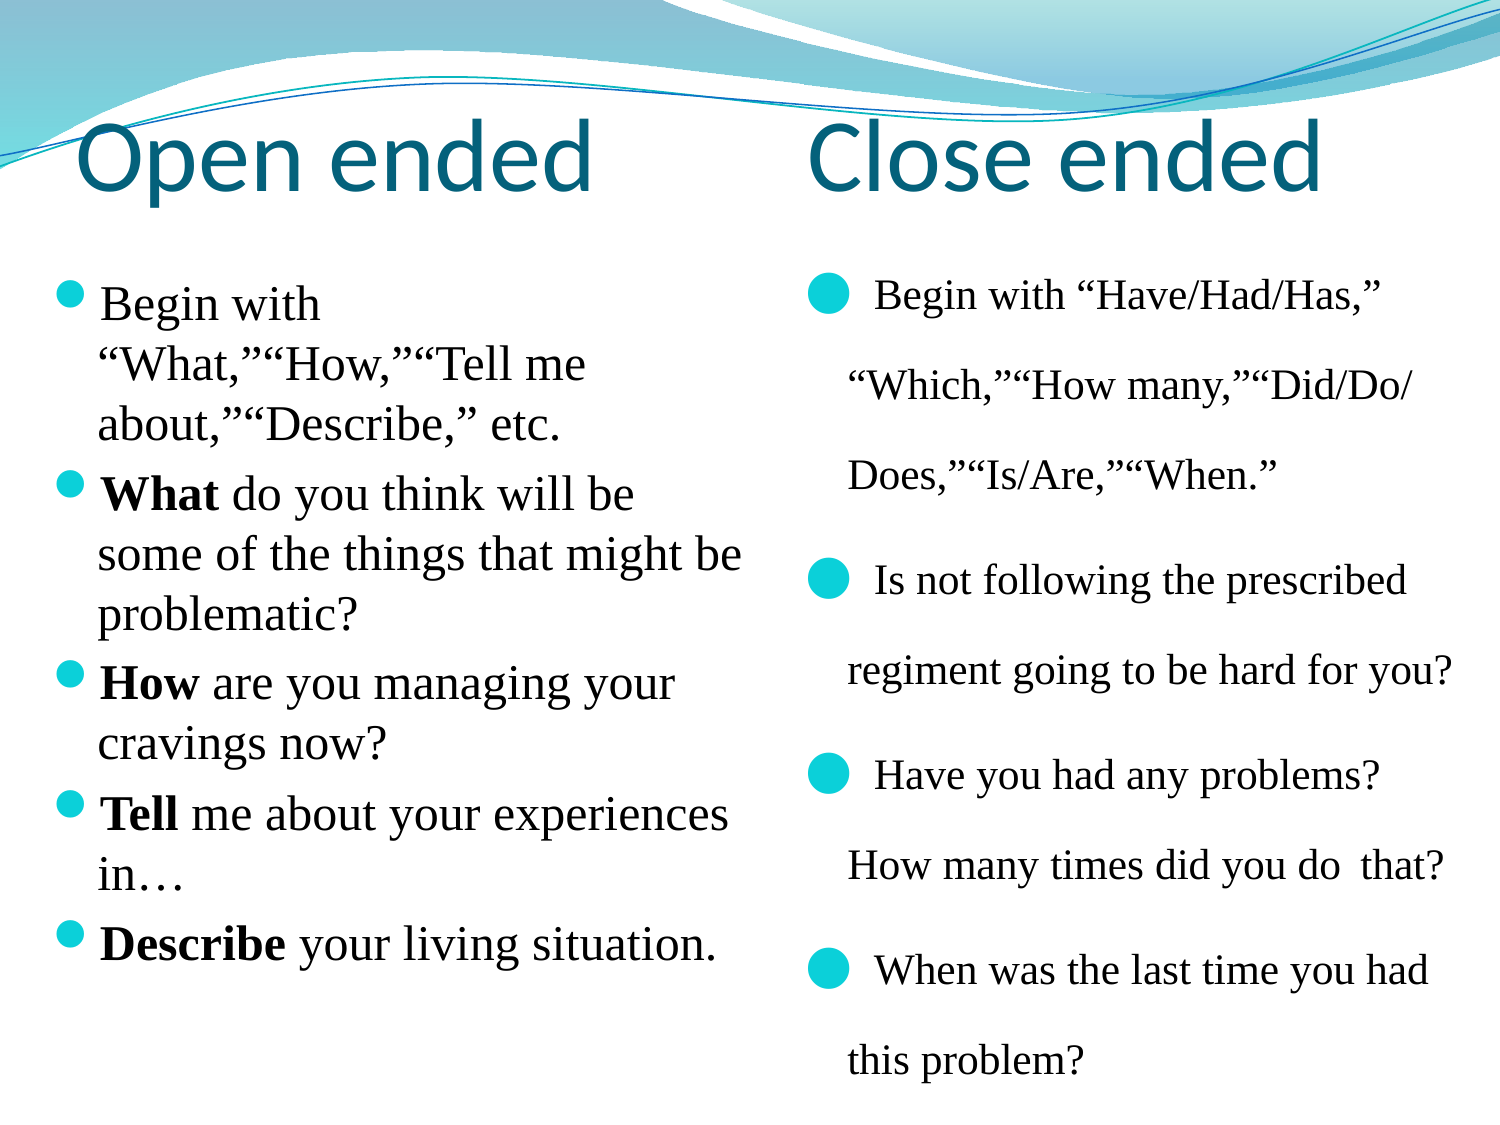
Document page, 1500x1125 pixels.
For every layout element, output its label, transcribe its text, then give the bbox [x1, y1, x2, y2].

list Begin with “What,”“How,”“Tell me about,”“Describe,” etc. What do you think will be some of the things that might be problematic? How are you managing your cravings now? Tell me about your experiences in… Describe your living situation. [37, 262, 763, 1088]
text_box Begin with “Have/Had/Has,” “Which,”“How many,”“Did/Do/ Does,”“Is/Are,”“When.” Is not following the prescribed regiment going to be hard for you? Have you had any problems? How many times did you do that? When was the last time you had this problem? Do you like where you are living now? [787, 249, 1475, 1088]
title Open ended Close ended [74, 37, 1426, 213]
